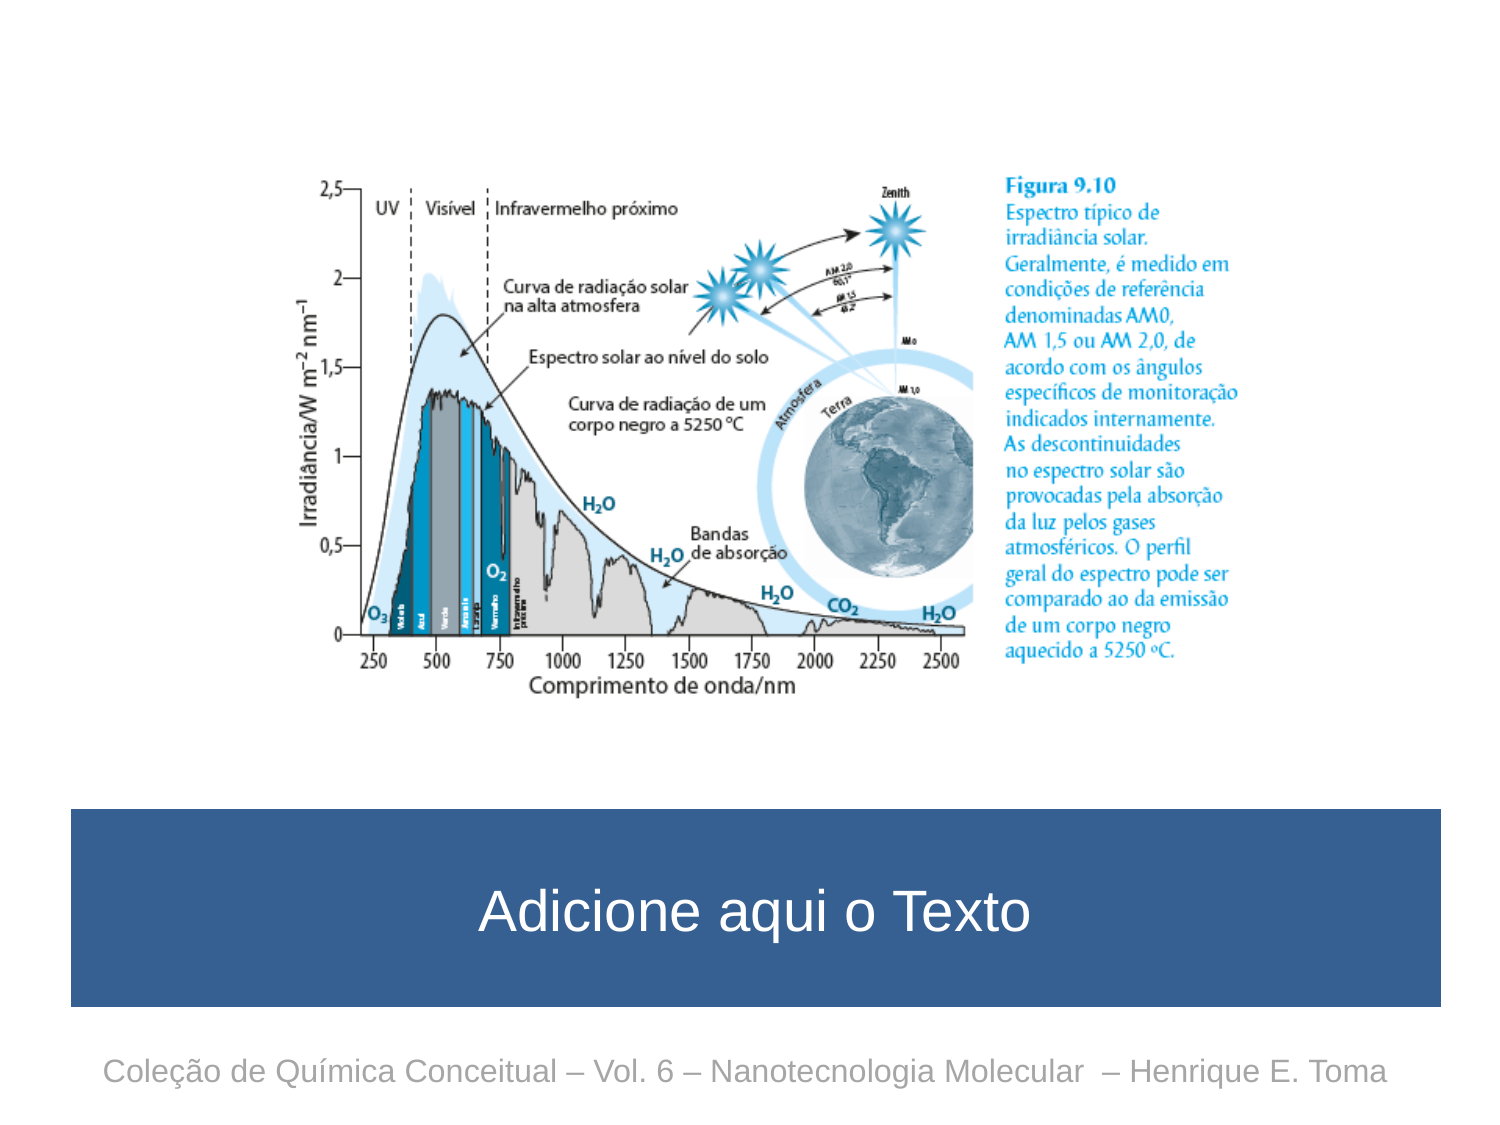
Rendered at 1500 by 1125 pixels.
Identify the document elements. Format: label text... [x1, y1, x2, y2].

picture [261, 136, 1250, 711]
text_box Adicione aqui o Texto [70, 808, 1442, 1008]
footer Coleção de Química Conceitual – Vol. 6 – Nanotecnologia Molecular – Henrique E. Toma [0, 1042, 1500, 1103]
